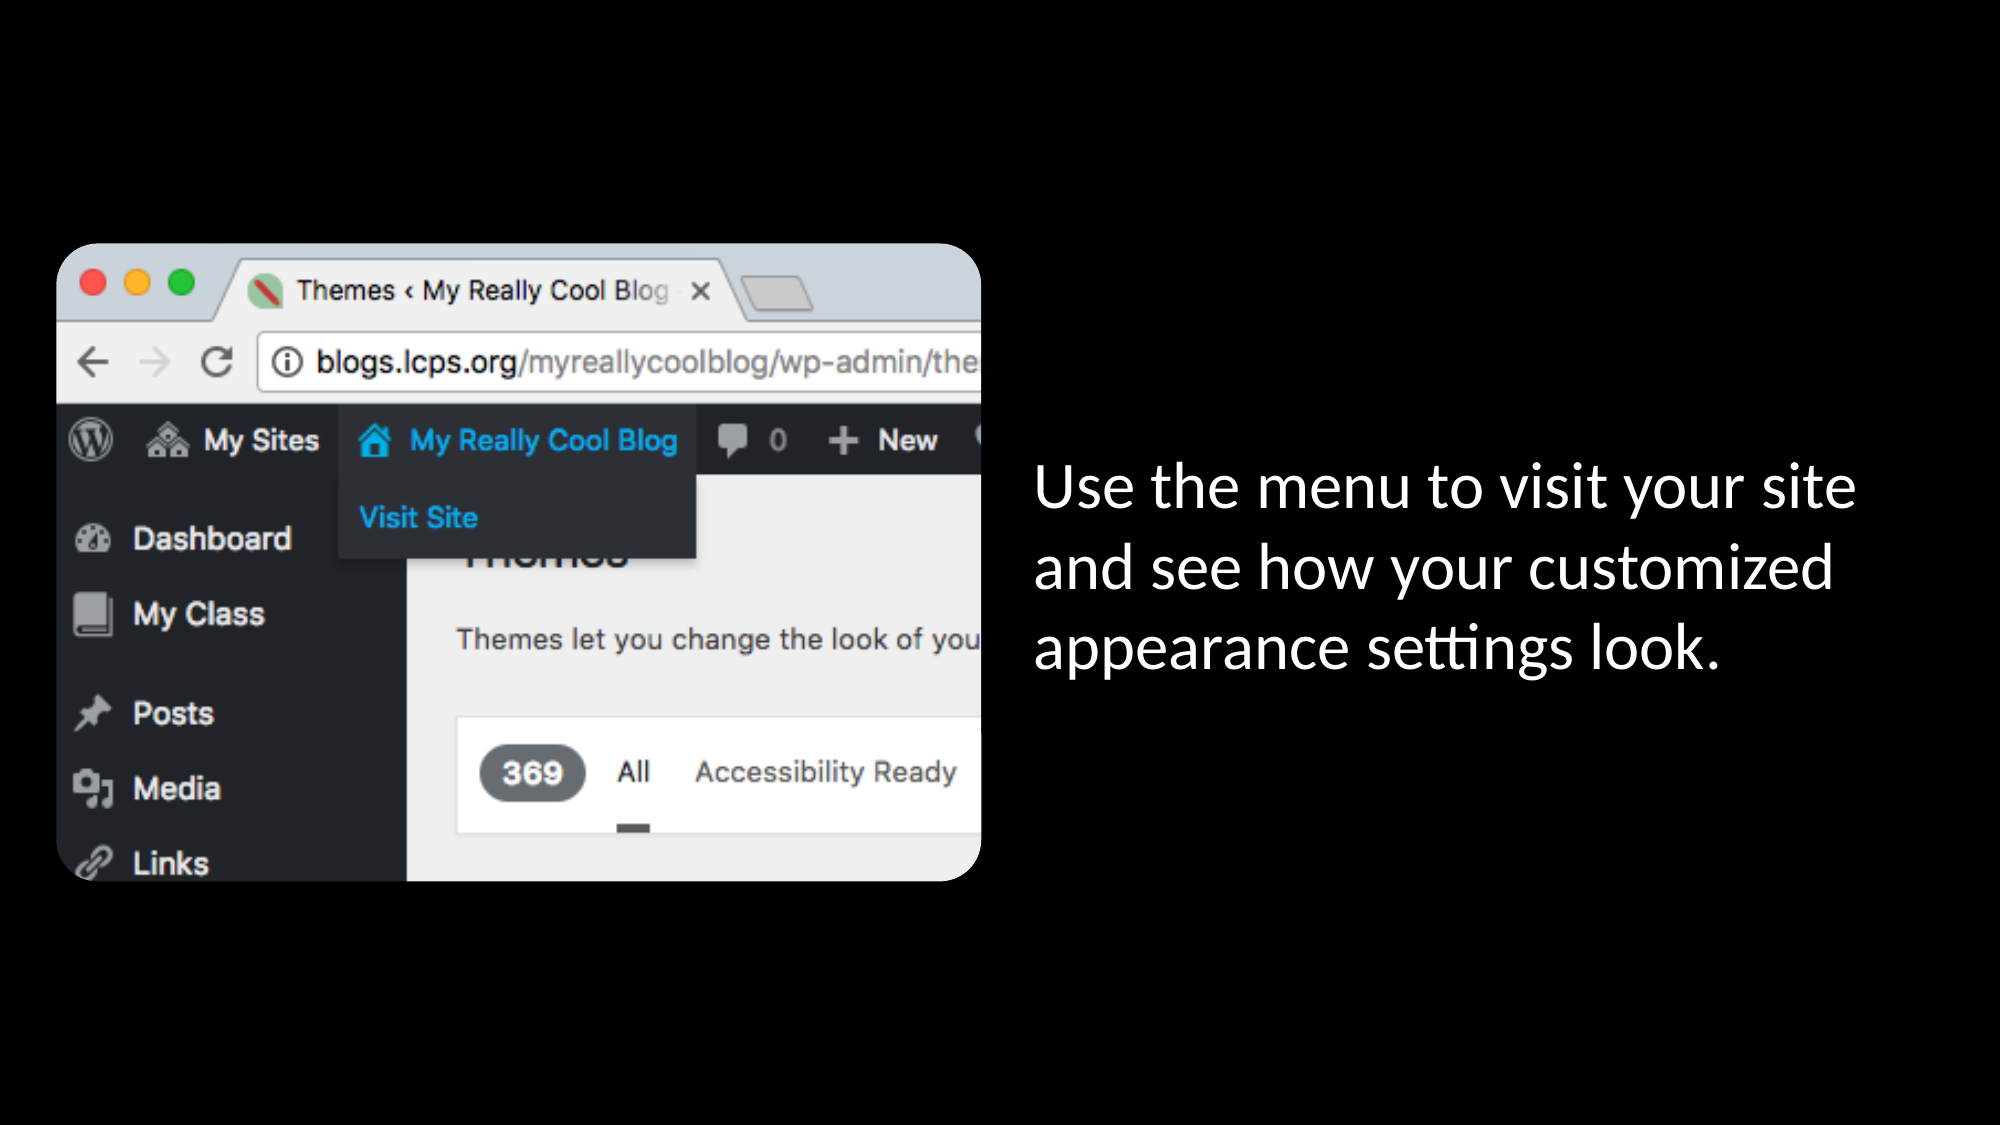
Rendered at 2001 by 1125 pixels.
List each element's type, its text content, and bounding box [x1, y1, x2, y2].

text_box Use the menu to visit your site and see how your customized appearance settings look. [1018, 74, 1944, 1050]
picture [56, 243, 982, 882]
